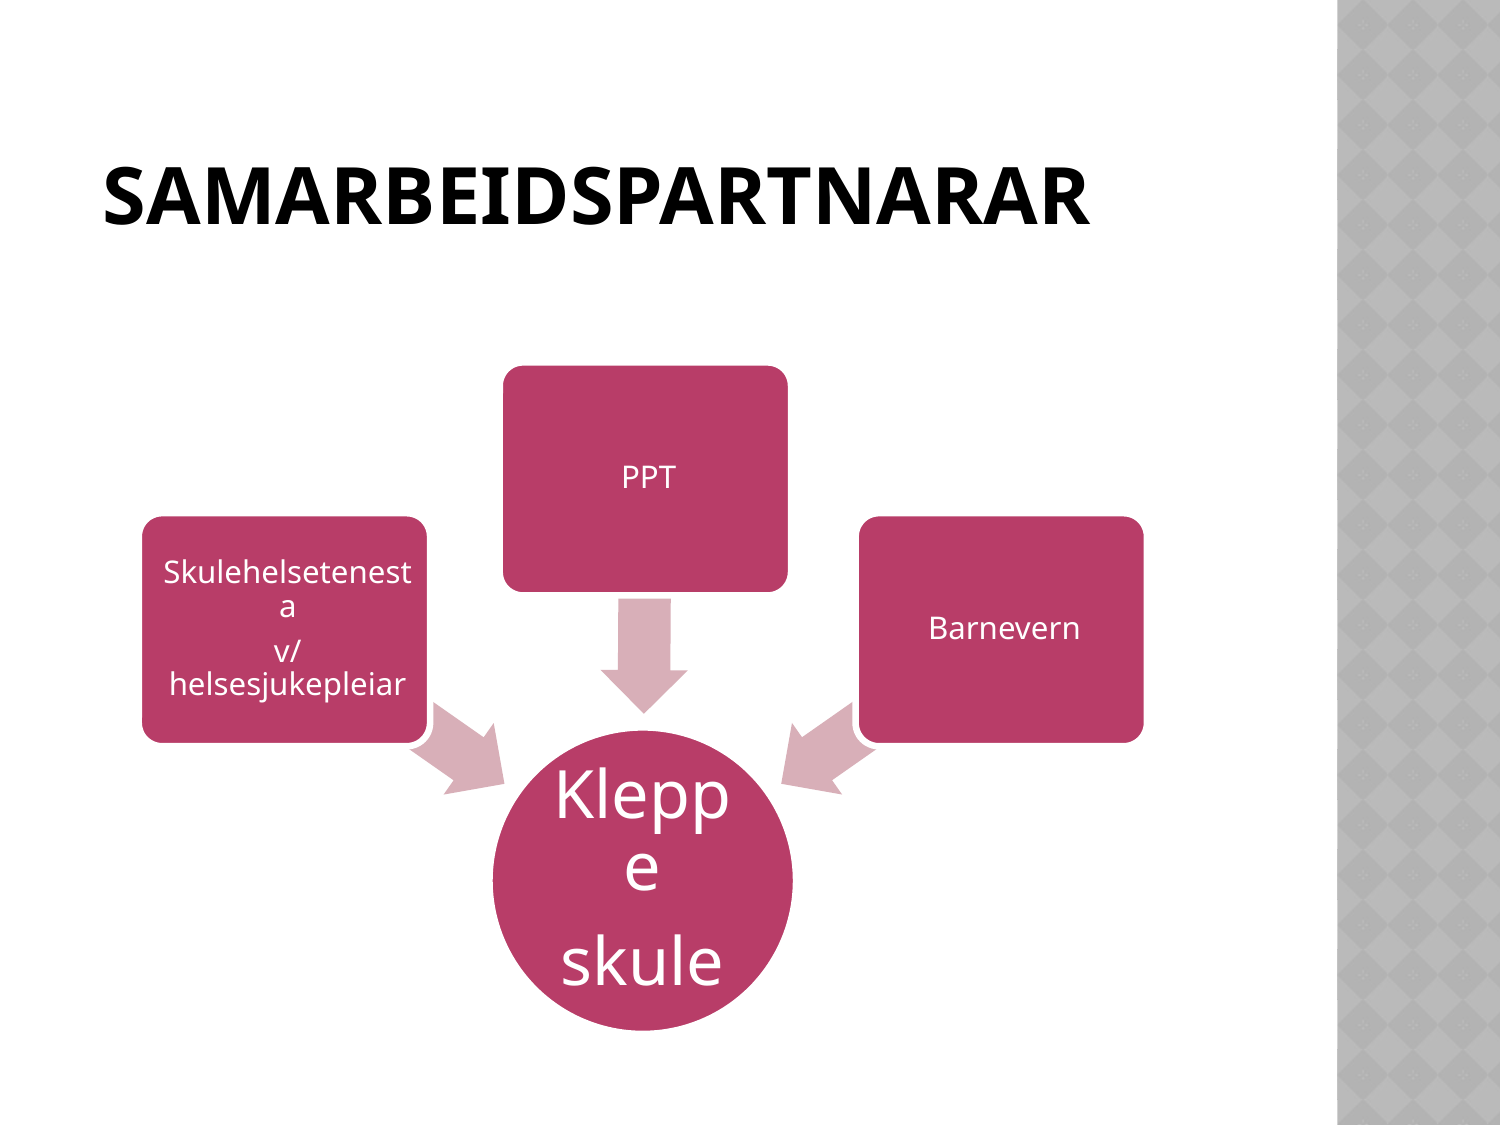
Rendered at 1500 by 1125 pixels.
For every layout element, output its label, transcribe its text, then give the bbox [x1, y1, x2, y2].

title samarbeidspartnarar [75, 52, 1263, 241]
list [74, 325, 1212, 1035]
